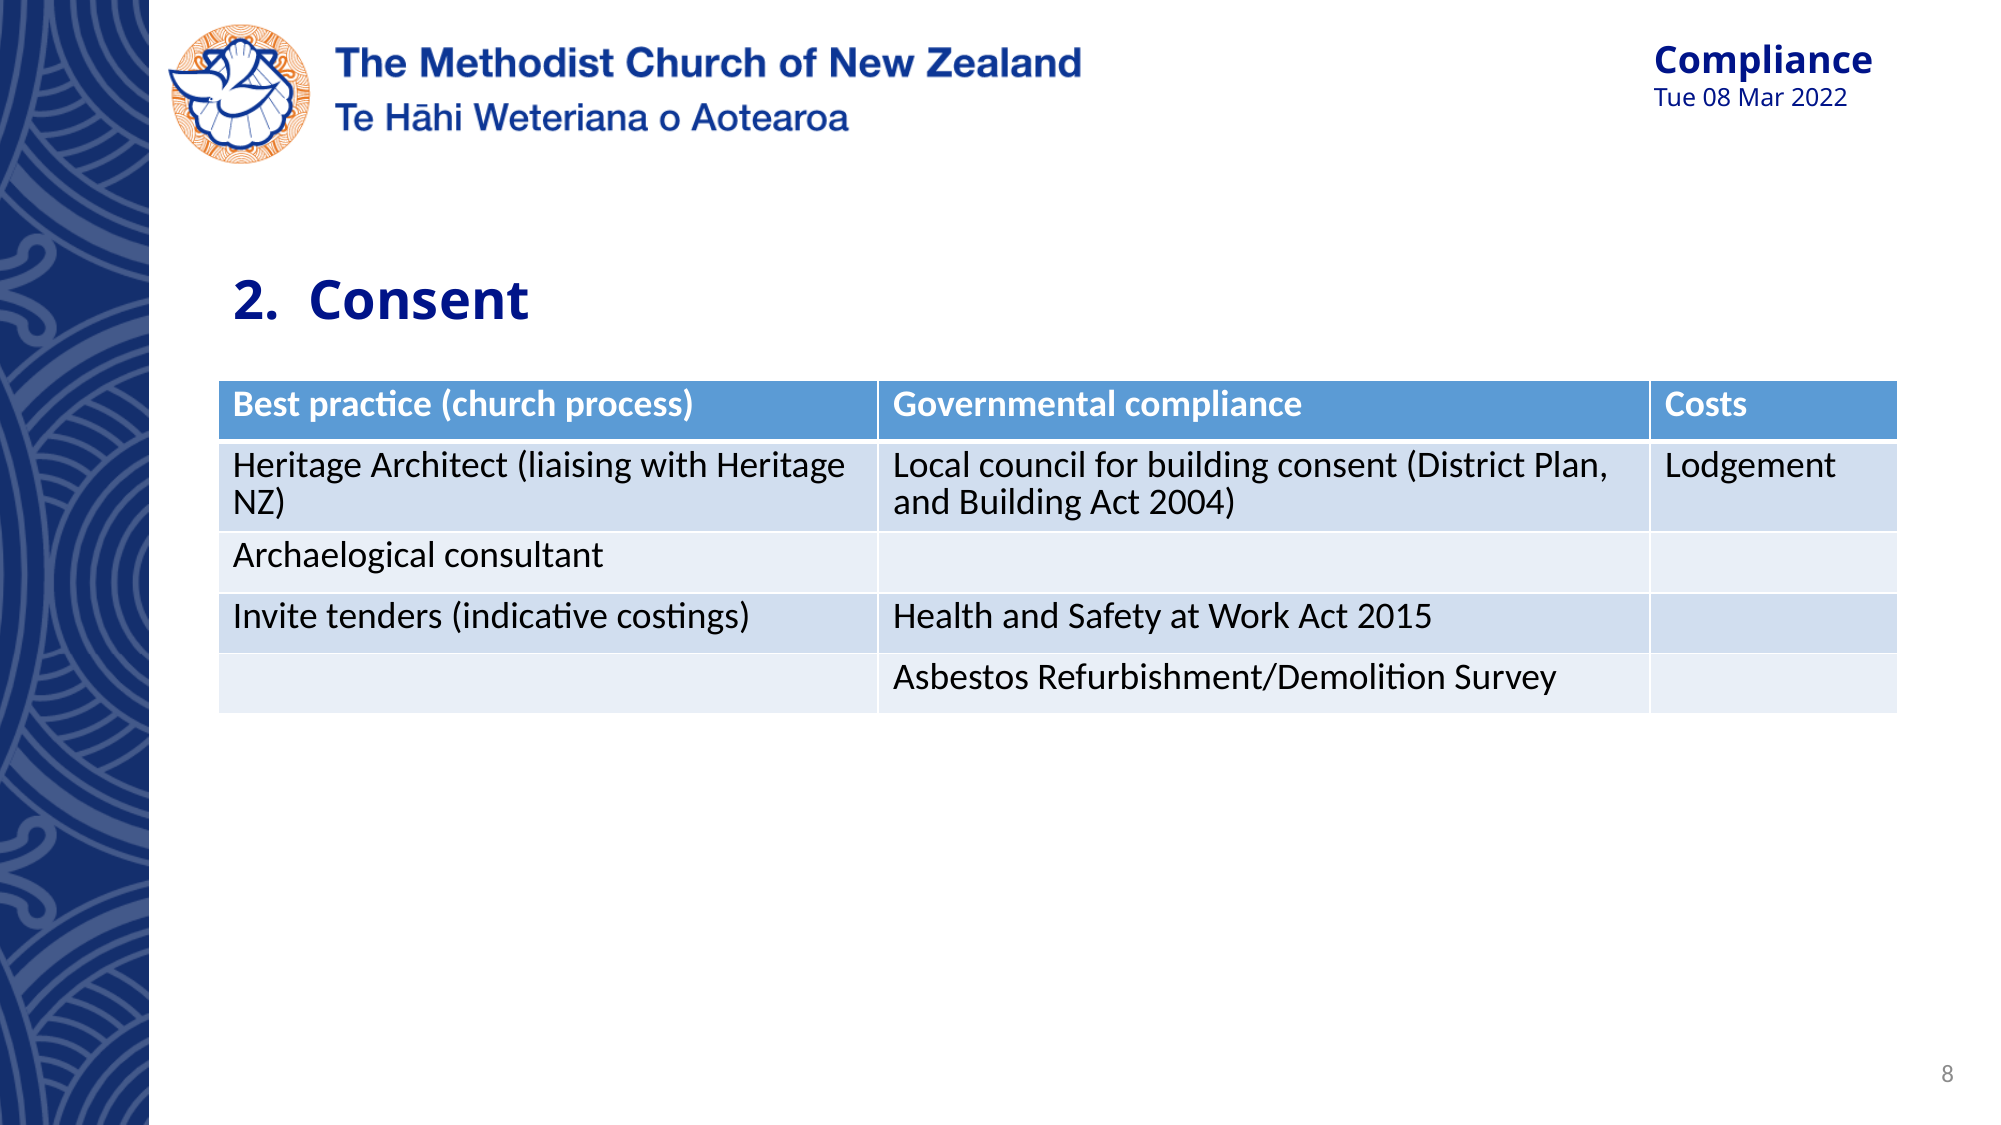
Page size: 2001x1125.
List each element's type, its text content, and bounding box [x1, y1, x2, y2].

table_cell Asbestos Refurbishment/Demolition Survey [879, 654, 1649, 713]
table_cell Lodgement [1651, 444, 1897, 531]
table_header Costs [1651, 381, 1897, 439]
table_cell [879, 533, 1649, 592]
table_cell Archaelogical consultant [219, 533, 877, 592]
table_cell [1651, 654, 1897, 713]
table_cell Health and Safety at Work Act 2015 [879, 594, 1649, 653]
table_cell [1651, 533, 1897, 592]
table_header Governmental compliance [879, 381, 1649, 439]
title 2. Consent [218, 225, 1899, 378]
table_cell [219, 654, 877, 713]
slide_number 8 [1906, 1042, 1970, 1103]
picture [164, 16, 1088, 169]
table_header Best practice (church process) [219, 381, 877, 439]
picture [0, 0, 149, 1125]
table_cell Heritage Architect (liaising with Heritage NZ) [219, 444, 877, 531]
table_cell Local council for building consent (District Plan, and Building Act 2004) [879, 444, 1649, 531]
table_cell [1651, 594, 1897, 653]
table_cell Invite tenders (indicative costings) [219, 594, 877, 653]
